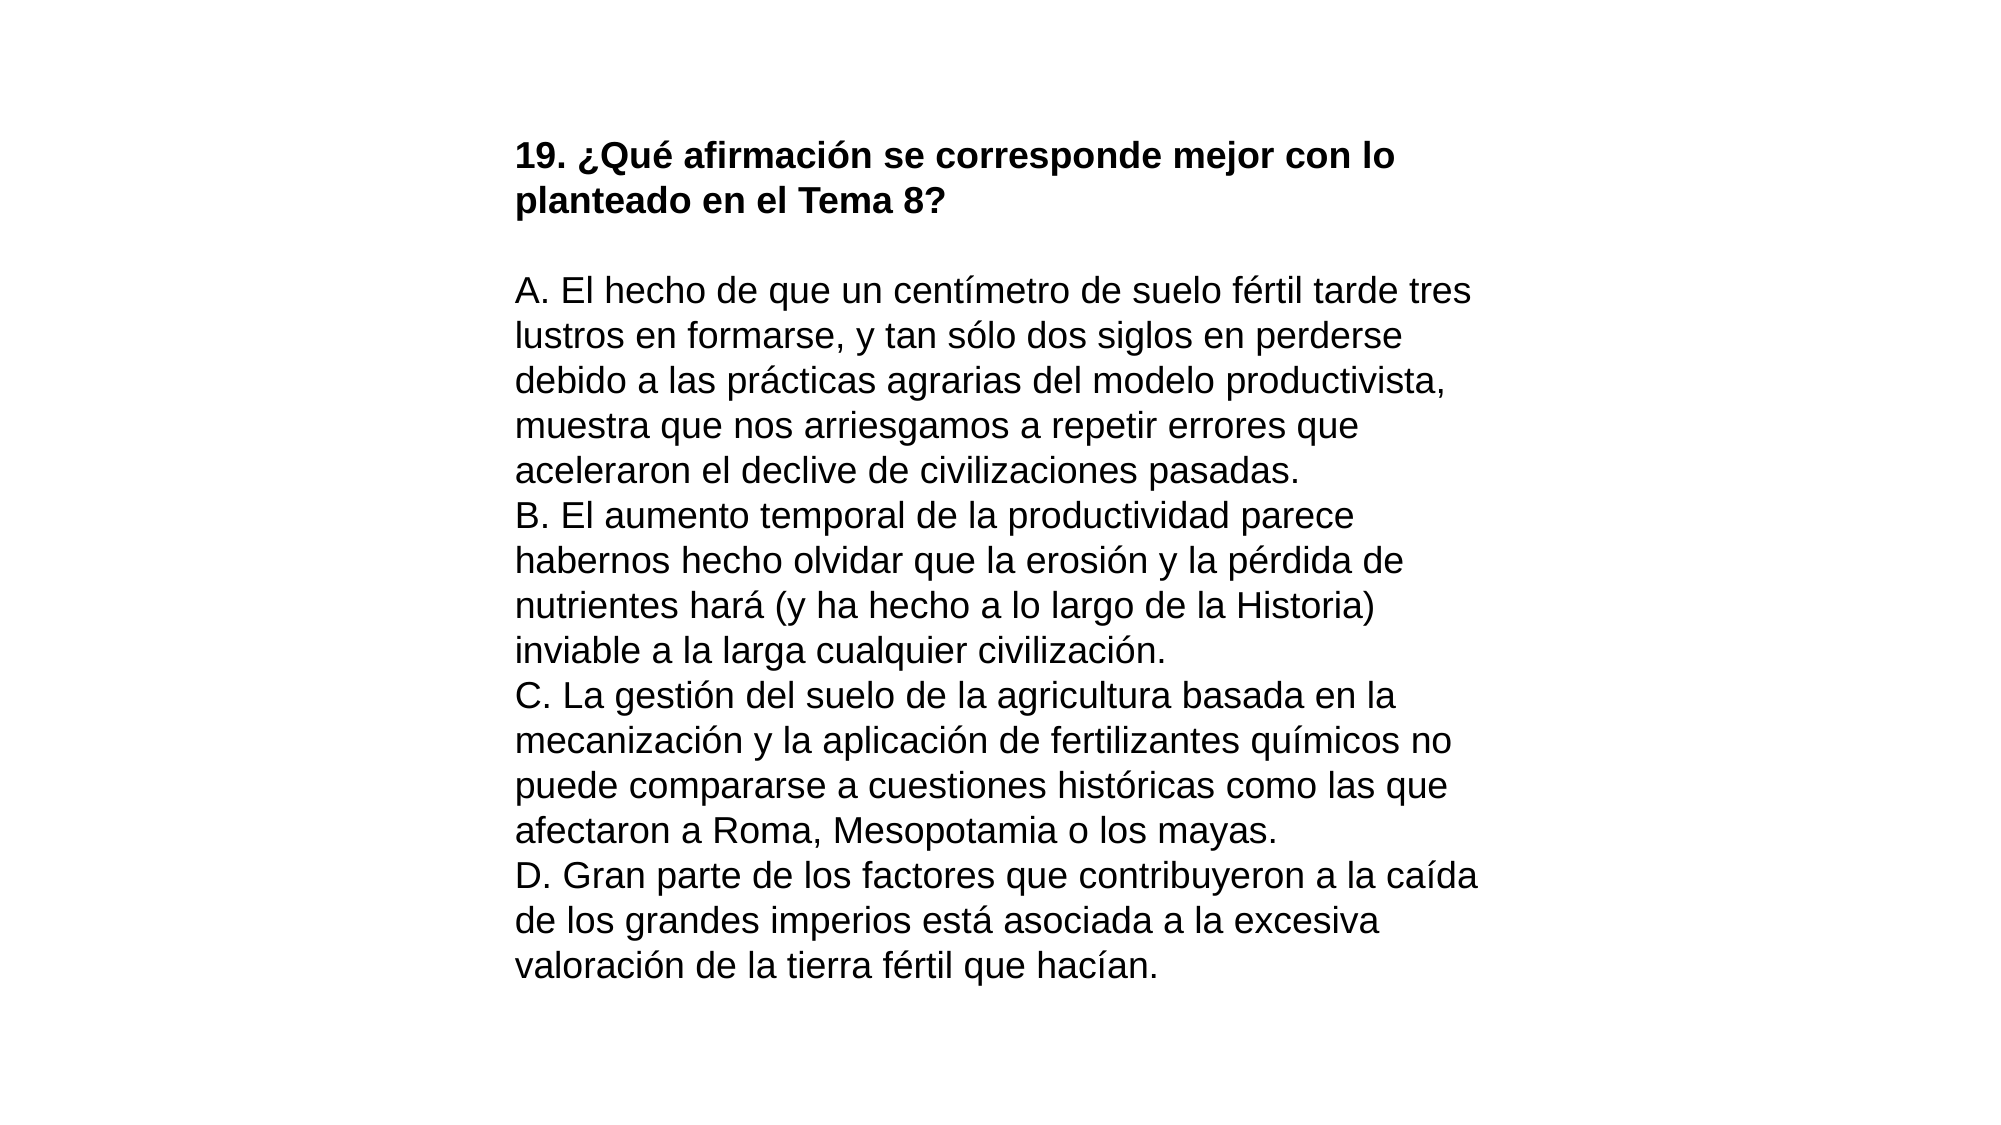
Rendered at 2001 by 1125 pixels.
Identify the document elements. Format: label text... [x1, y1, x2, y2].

text_box 19. ¿Qué afirmación se corresponde mejor con lo planteado en el Tema 8? A. El hecho de que un centímetro de suelo fértil tarde tres lustros en formarse, y tan sólo dos siglos en perderse debido a las prácticas agrarias del modelo productivista, muestra que nos arriesgamos a repetir errores que aceleraron el declive de civilizaciones pasadas. B. El aumento temporal de la productividad parece habernos hecho olvidar que la erosión y la pérdida de nutrientes hará (y ha hecho a lo largo de la Historia) inviable a la larga cualquier civilización. C. La gestión del suelo de la agricultura basada en la mecanización y la aplicación de fertilizantes químicos no puede compararse a cuestiones históricas como las que afectaron a Roma, Mesopotamia o los mayas. D. Gran parte de los factores que contribuyeron a la caída de los grandes imperios está asociada a la excesiva valoración de la tierra fértil que hacían. [500, 123, 1500, 993]
